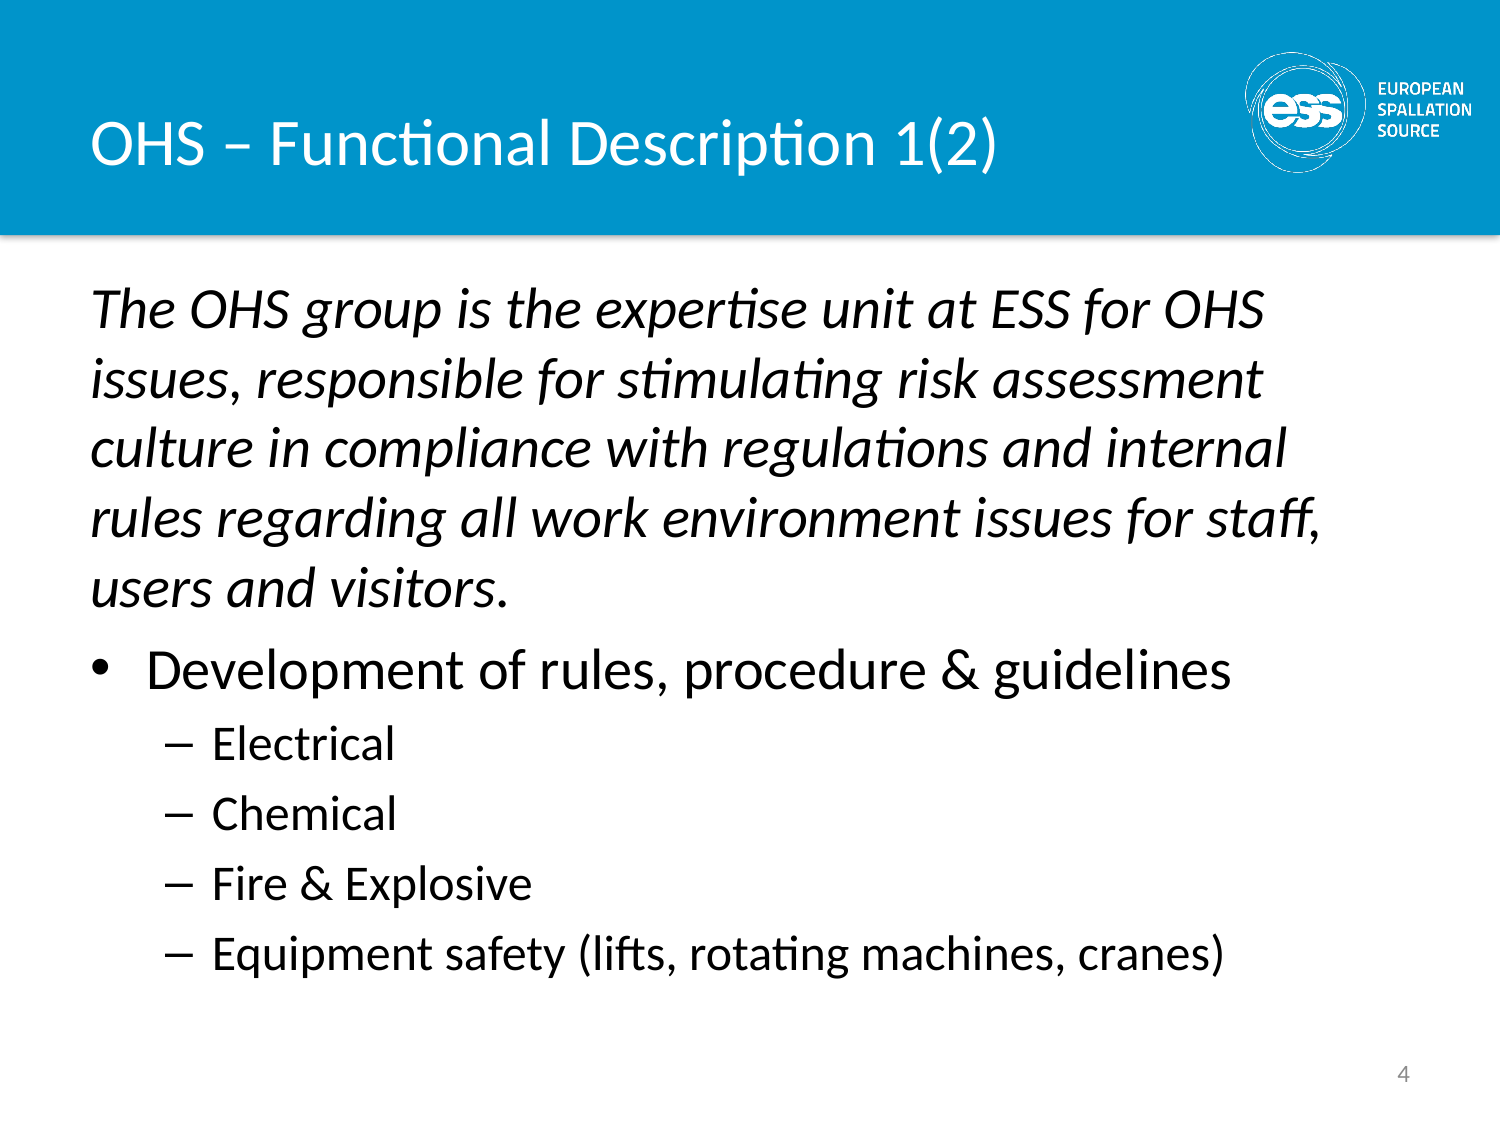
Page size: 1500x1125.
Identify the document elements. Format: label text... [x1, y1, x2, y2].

picture [1422, 125, 1428, 134]
list The OHS group is the expertise unit at ESS for OHS issues, responsible for stimulating risk assessment culture in compliance with regulations and internal rules regarding all work environment issues for staff, users and visitors. Development of rules, procedure & guidelines Electrical Chemical Fire & Explosive Equipment safety (lifts, rotating machines, cranes) [75, 262, 1425, 1024]
picture [1400, 83, 1407, 94]
title OHS – Functional Description 1(2) [75, 45, 1247, 233]
picture [1379, 83, 1385, 94]
picture [1436, 104, 1444, 115]
picture [1432, 125, 1438, 136]
slide_number 4 [1074, 1042, 1425, 1103]
picture [1389, 104, 1393, 115]
picture [1409, 104, 1415, 115]
picture [1443, 86, 1450, 93]
picture [1423, 83, 1430, 94]
picture [1454, 83, 1458, 94]
picture [1264, 94, 1342, 127]
picture [1398, 109, 1406, 115]
picture [1418, 104, 1423, 115]
